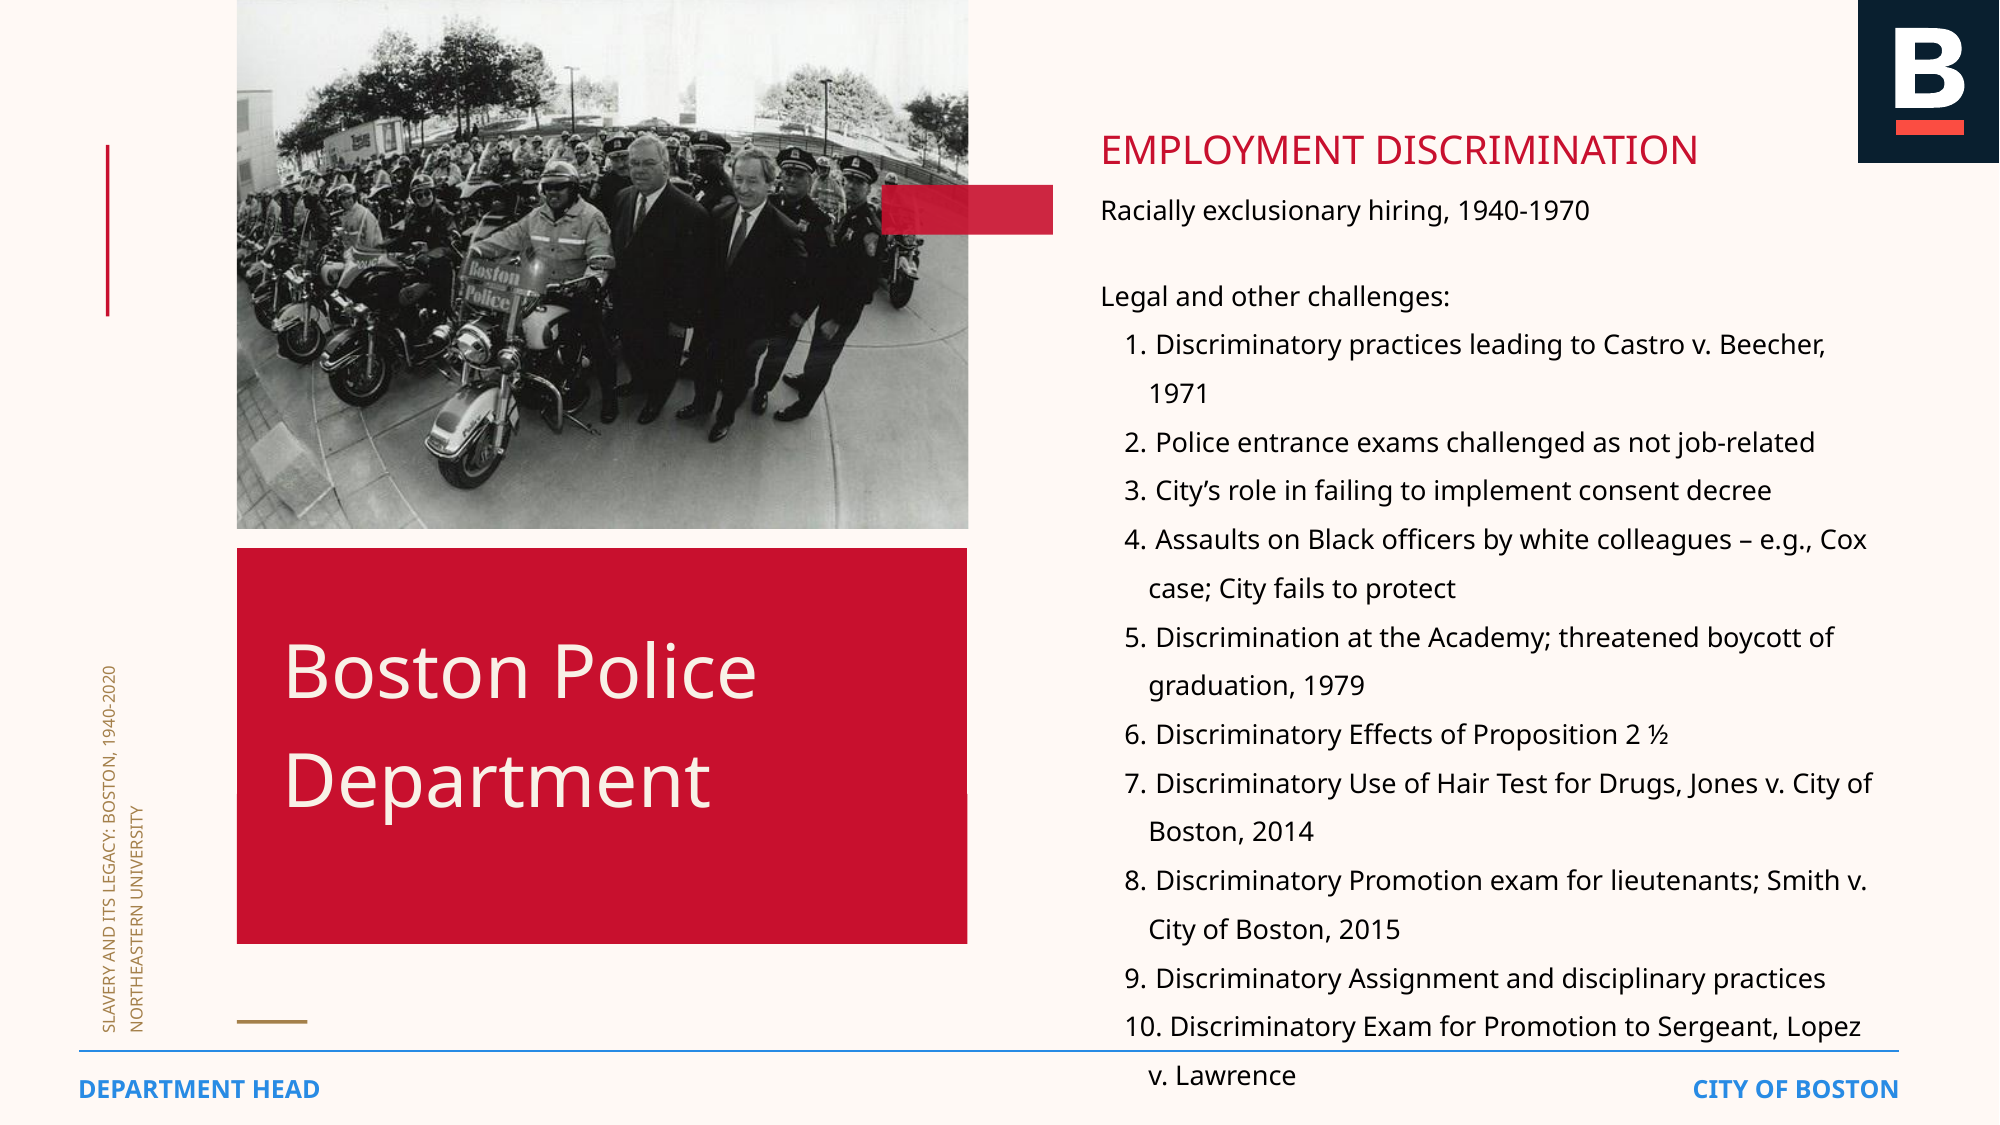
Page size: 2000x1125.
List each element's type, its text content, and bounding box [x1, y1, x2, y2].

text_box [881, 184, 1053, 235]
text_box [236, 0, 969, 529]
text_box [90, 144, 168, 1034]
text_box EMPLOYMENT DISCRIMINATION [1100, 103, 1824, 173]
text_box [236, 531, 968, 1024]
text_box Racially exclusionary hiring, 1940-1970 Legal and other challenges: Discriminatory practices leading to Castro v. Beecher, 1971 Police entrance exams challenged as not job-related City’s role in failing to implement consent decree Assaults on Black officers by white colleagues – e.g., Cox case; City fails to protect Discrimination at the Academy; threatened boycott of graduation, 1979 Discriminatory Effects of Proposition 2 ½ Discriminatory Use of Hair Test for Drugs, Jones v. City of Boston, 2014 Discriminatory Promotion exam for lieutenants; Smith v. City of Boston, 2015 Discriminatory Assignment and disciplinary practices Discriminatory Exam for Promotion to Sergeant, Lopez v. Lawrence Lost Ground with release from Consent Decree under Deleo v. City of Boston, 2004 [1100, 177, 1887, 1125]
